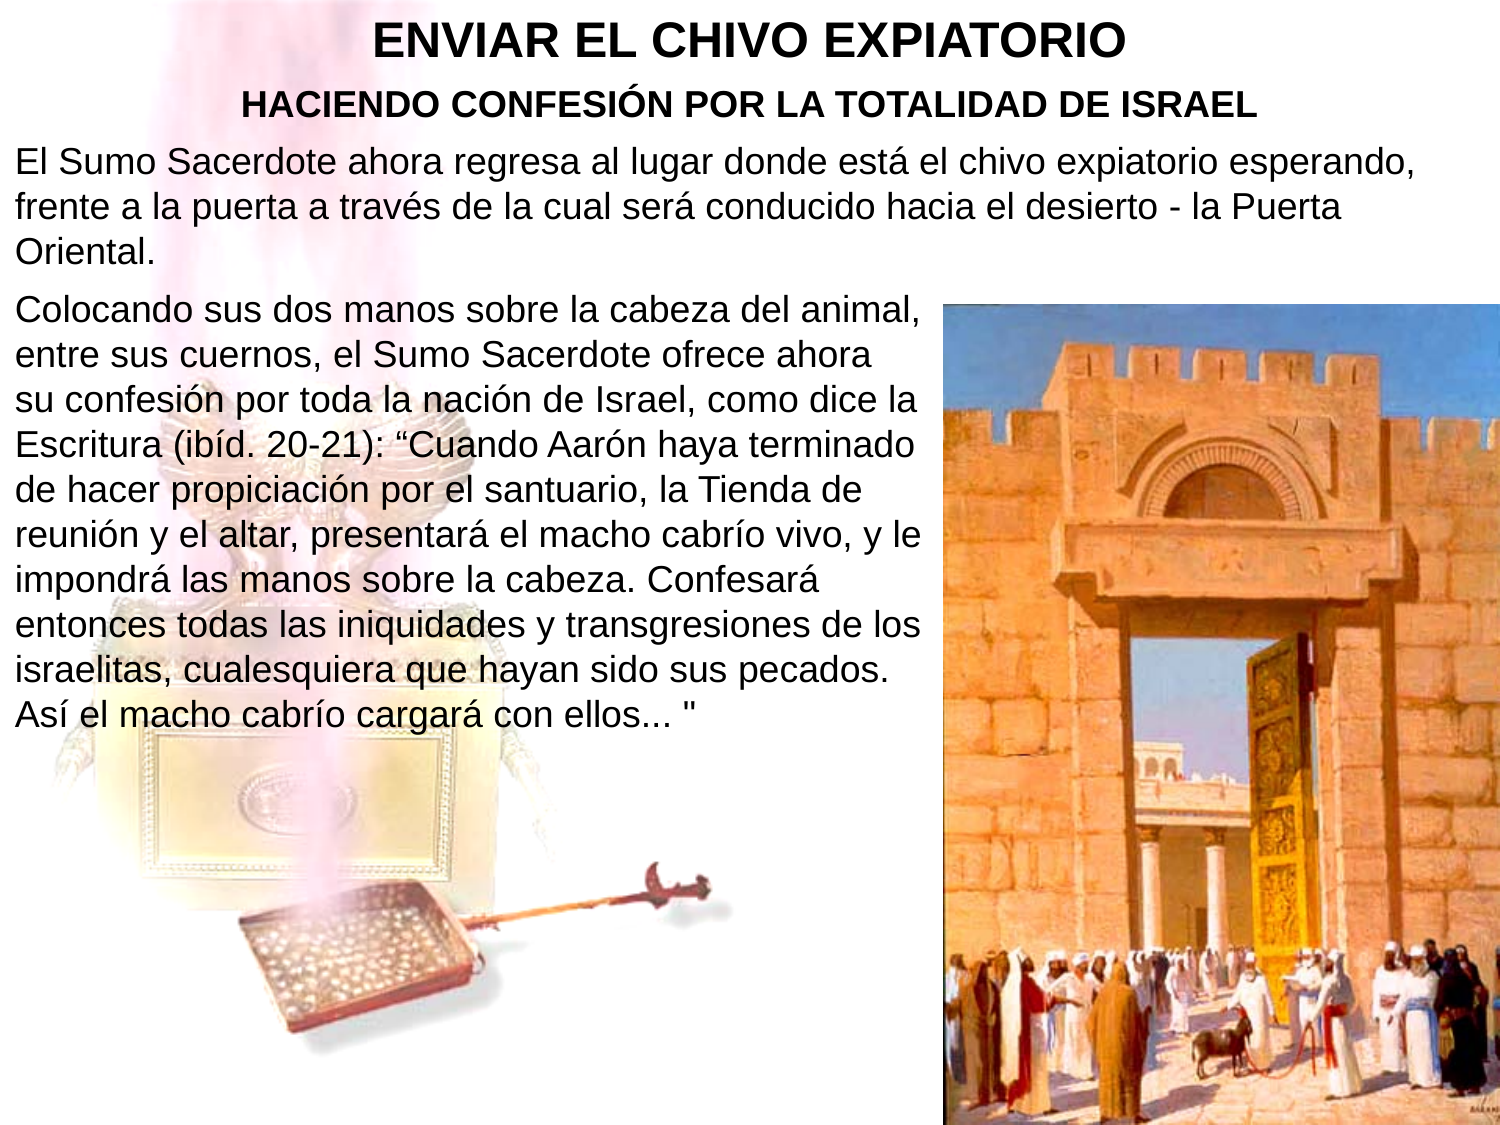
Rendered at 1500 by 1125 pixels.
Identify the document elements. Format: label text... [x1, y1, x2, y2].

picture [0, 304, 1500, 1125]
text_box ENVIAR EL CHIVO EXPIATORIO HACIENDO CONFESIÓN POR LA TOTALIDAD DE ISRAEL El Sumo Sacerdote ahora regresa al lugar donde está el chivo expiatorio esperando, frente a la puerta a través de la cual será conducido hacia el desierto - la Puerta Oriental. Colocando sus dos manos sobre la cabeza del animal, entre sus cuernos, el Sumo Sacerdote ofrece ahora su confesión por toda la nación de Israel, como dice la Escritura (ibíd. 20-21): “Cuando Aarón haya terminado de hacer propiciación por el santuario, la Tienda de reunión y el altar, presentará el macho cabrío vivo, y le impondrá las manos sobre la cabeza. Confesará entonces todas las iniquidades y transgresiones de los israelitas, cualesquiera que hayan sido sus pecados. Así el macho cabrío cargará con ellos... " [0, 0, 1500, 743]
